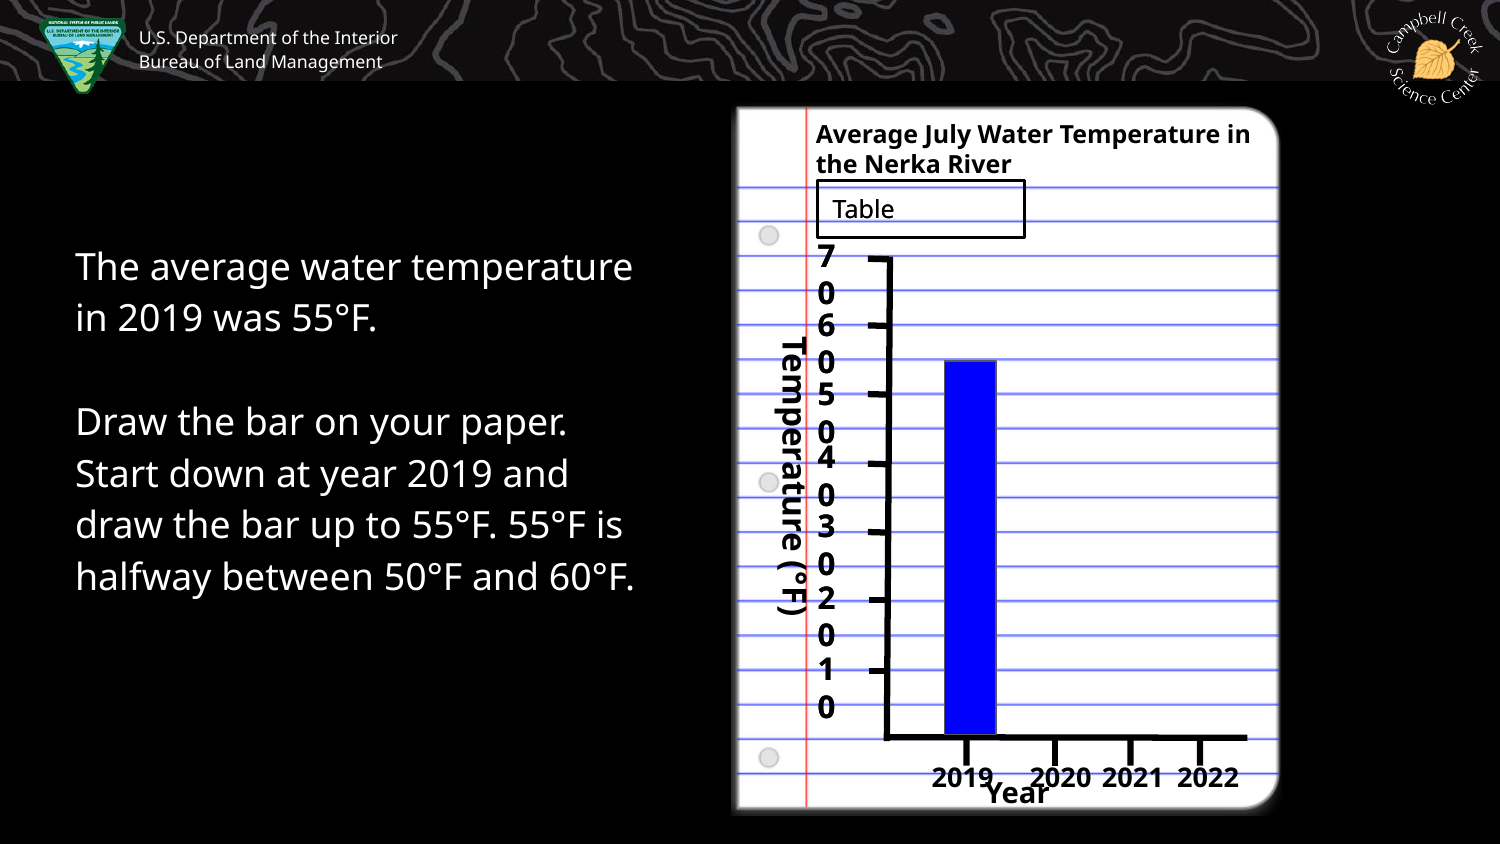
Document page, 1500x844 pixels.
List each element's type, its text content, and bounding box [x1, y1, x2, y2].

title The average water temperature in 2019 was 55°F. Draw the bar on your paper. Start down at year 2019 and draw the bar up to 55°F. 55°F is halfway between 50°F and 60°F. [60, 220, 680, 746]
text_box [730, 101, 1282, 816]
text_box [0, 0, 1500, 105]
